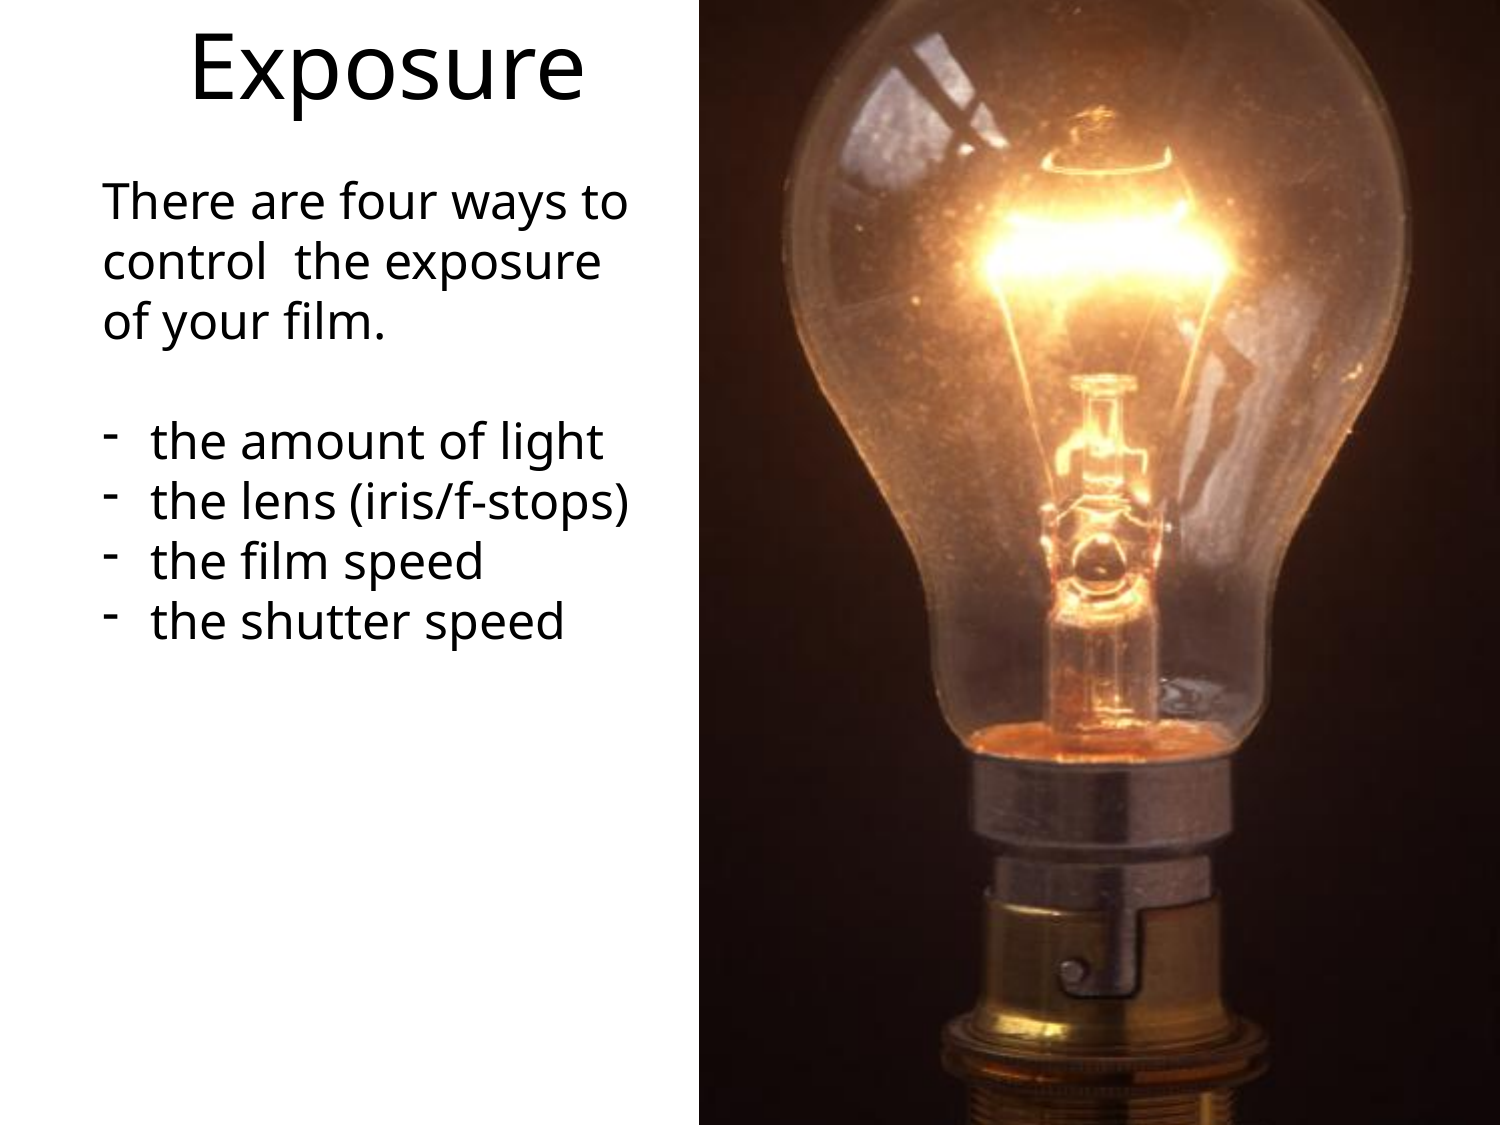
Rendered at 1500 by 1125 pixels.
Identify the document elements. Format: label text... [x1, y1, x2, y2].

picture [699, 0, 1500, 1125]
text_box There are four ways to control the exposure of your film. the amount of light the lens (iris/f-stops) the film speed the shutter speed [87, 162, 694, 708]
title Exposure [0, 0, 697, 125]
